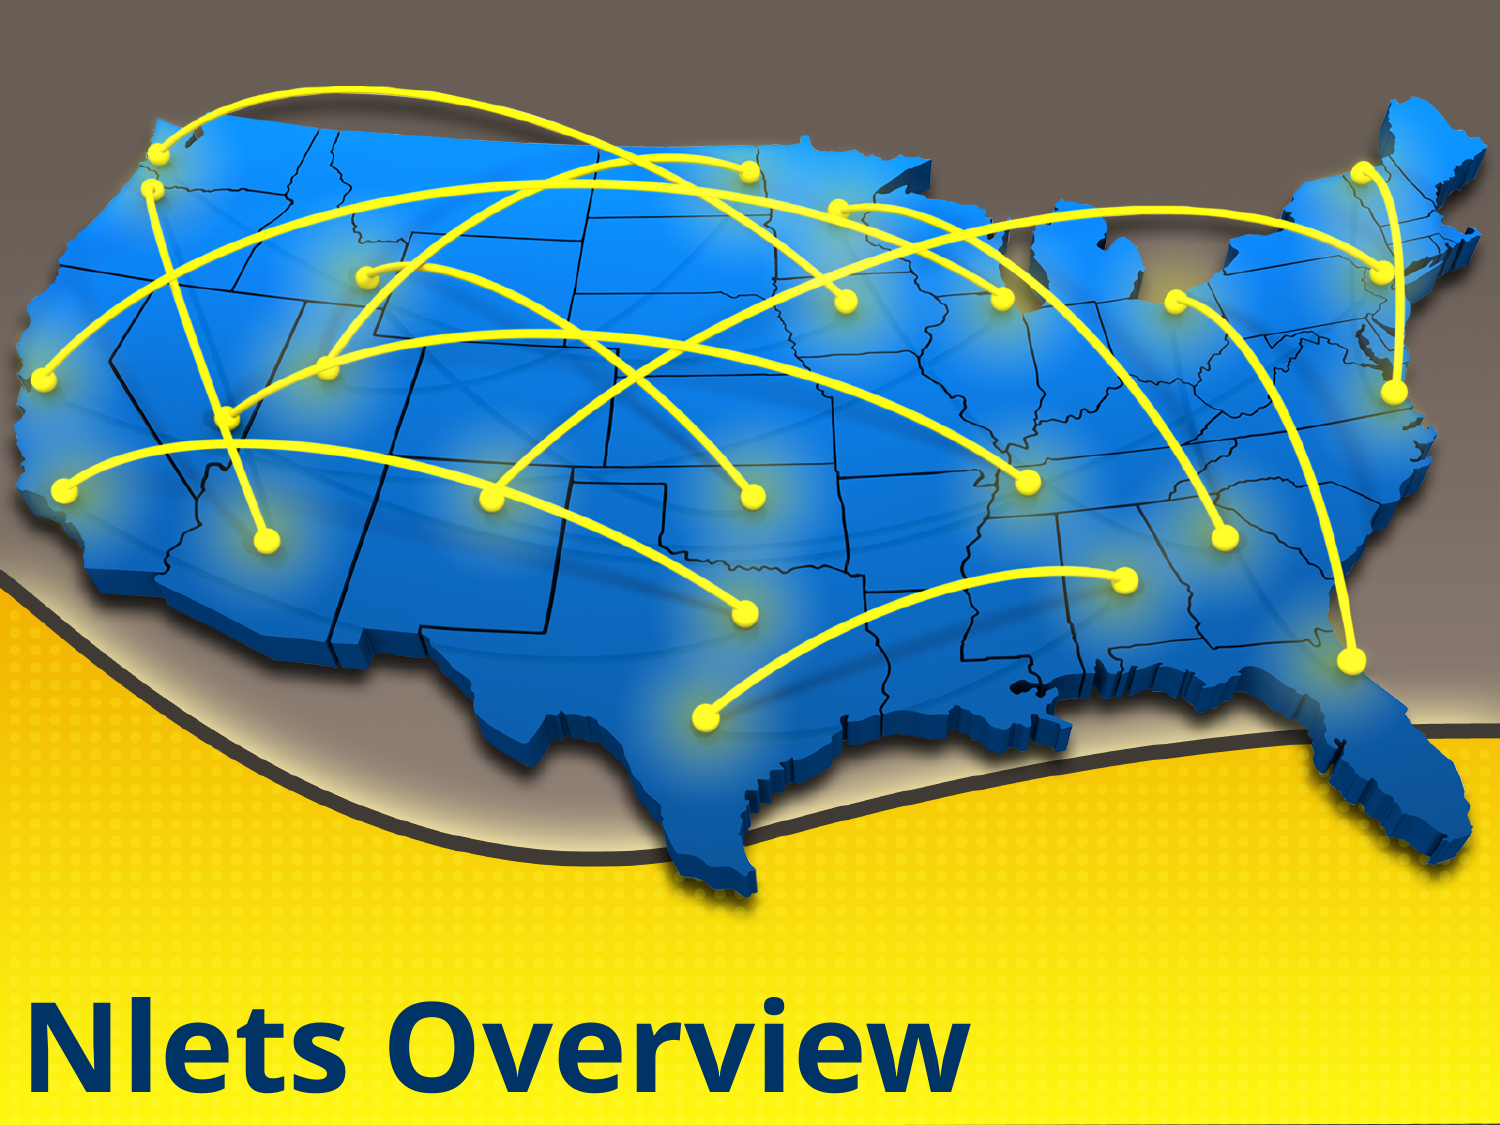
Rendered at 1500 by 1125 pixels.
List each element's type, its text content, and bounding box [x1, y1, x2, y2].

title Nlets Overview [5, 990, 1500, 1125]
picture [0, 0, 1500, 1125]
